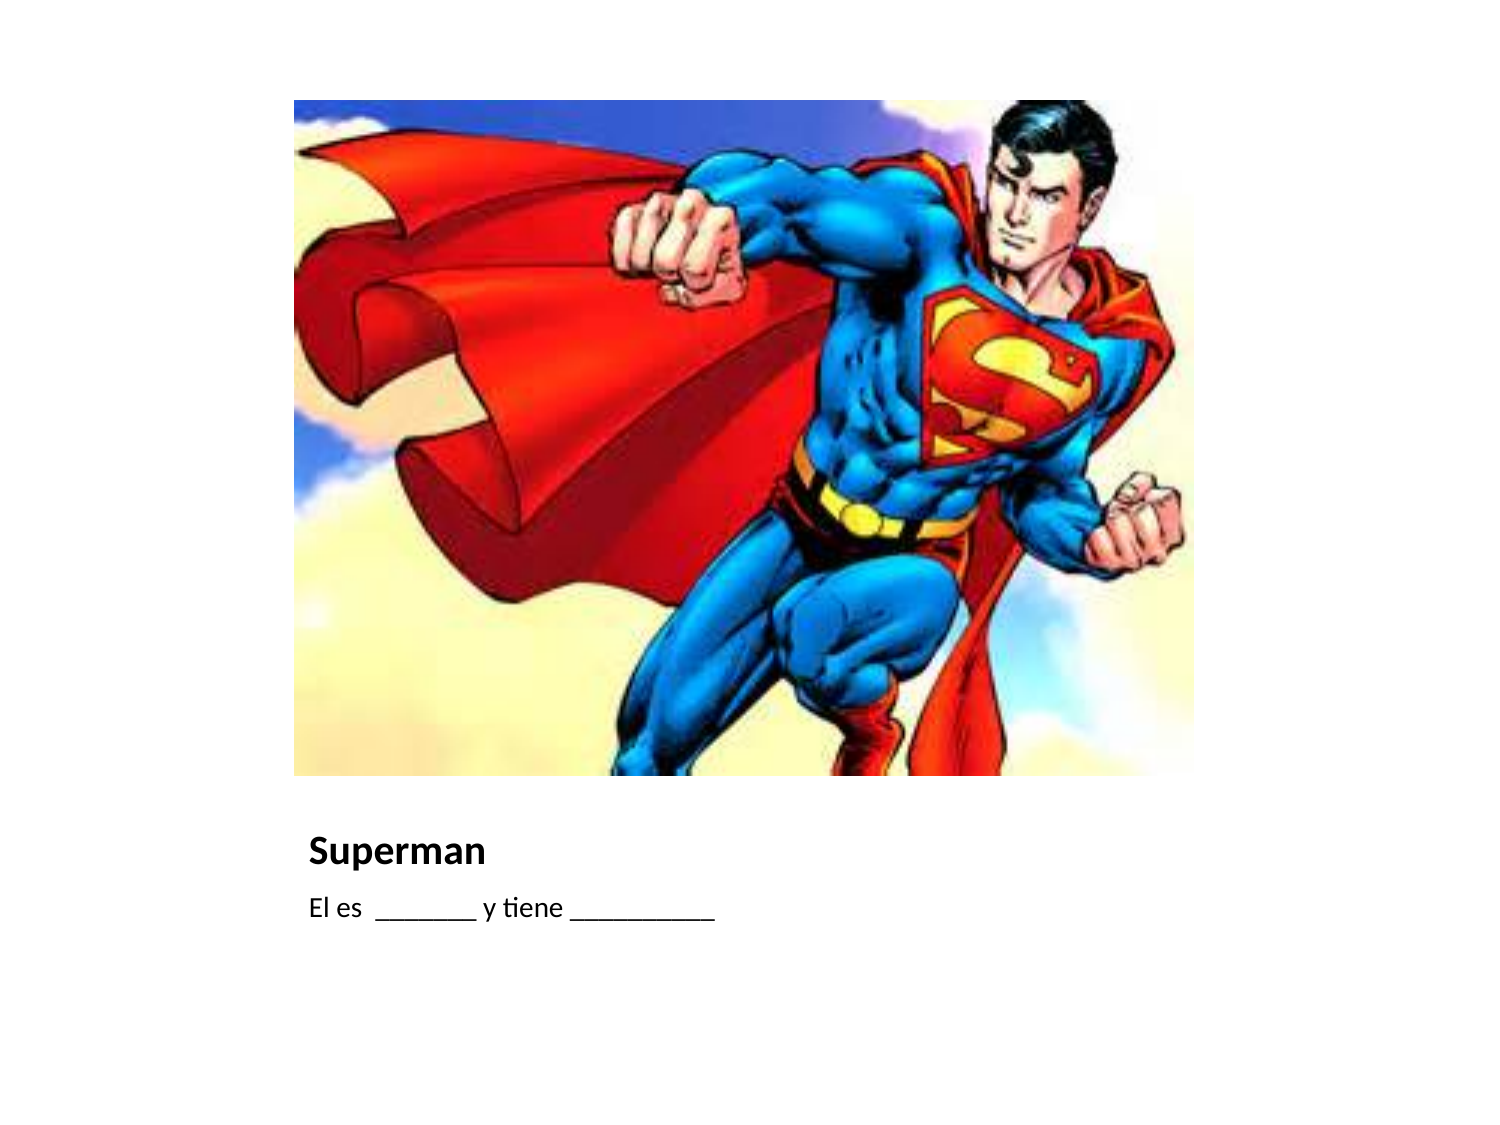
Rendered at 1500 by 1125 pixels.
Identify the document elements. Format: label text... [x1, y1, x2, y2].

list El es _______ y tiene __________ [294, 880, 1194, 1013]
title Superman [294, 787, 1194, 880]
picture [293, 100, 1195, 776]
